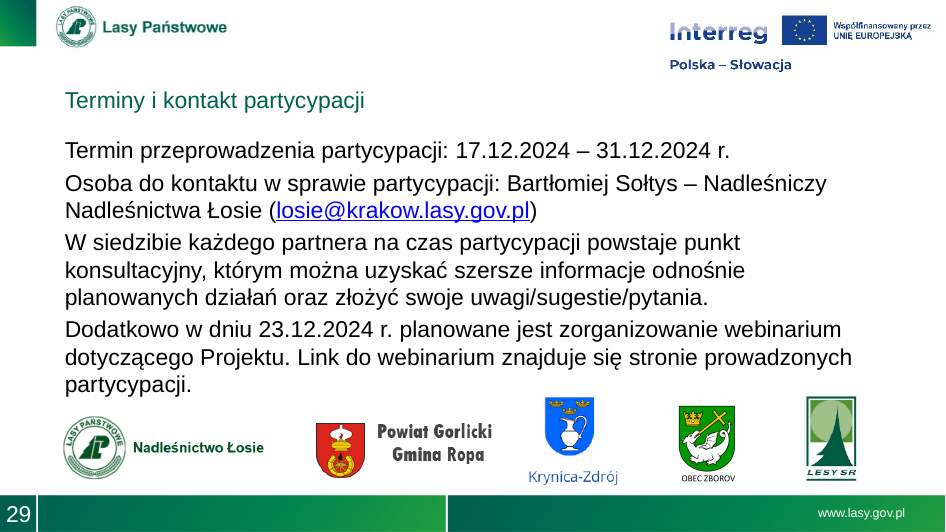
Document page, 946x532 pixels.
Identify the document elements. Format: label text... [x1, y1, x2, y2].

picture [0, 0, 946, 532]
list Termin przeprowadzenia partycypacji: 17.12.2024 – 31.12.2024 r. Osoba do kontaktu w sprawie partycypacji: Bartłomiej Sołtys – Nadleśniczy Nadleśnictwa Łosie (losie@krakow.lasy.gov.pl) W siedzibie każdego partnera na czas partycypacji powstaje punkt konsultacyjny, którym można uzyskać szersze informacje odnośnie planowanych działań oraz złożyć swoje uwagi/sugestie/pytania. Dodatkowo w dniu 23.12.2024 r. planowane jest zorganizowanie webinarium dotyczącego Projektu. Link do webinarium znajduje się stronie prowadzonych partycypacji. [49, 128, 889, 384]
text_box Terminy i kontakt partycypacji [49, 77, 487, 121]
